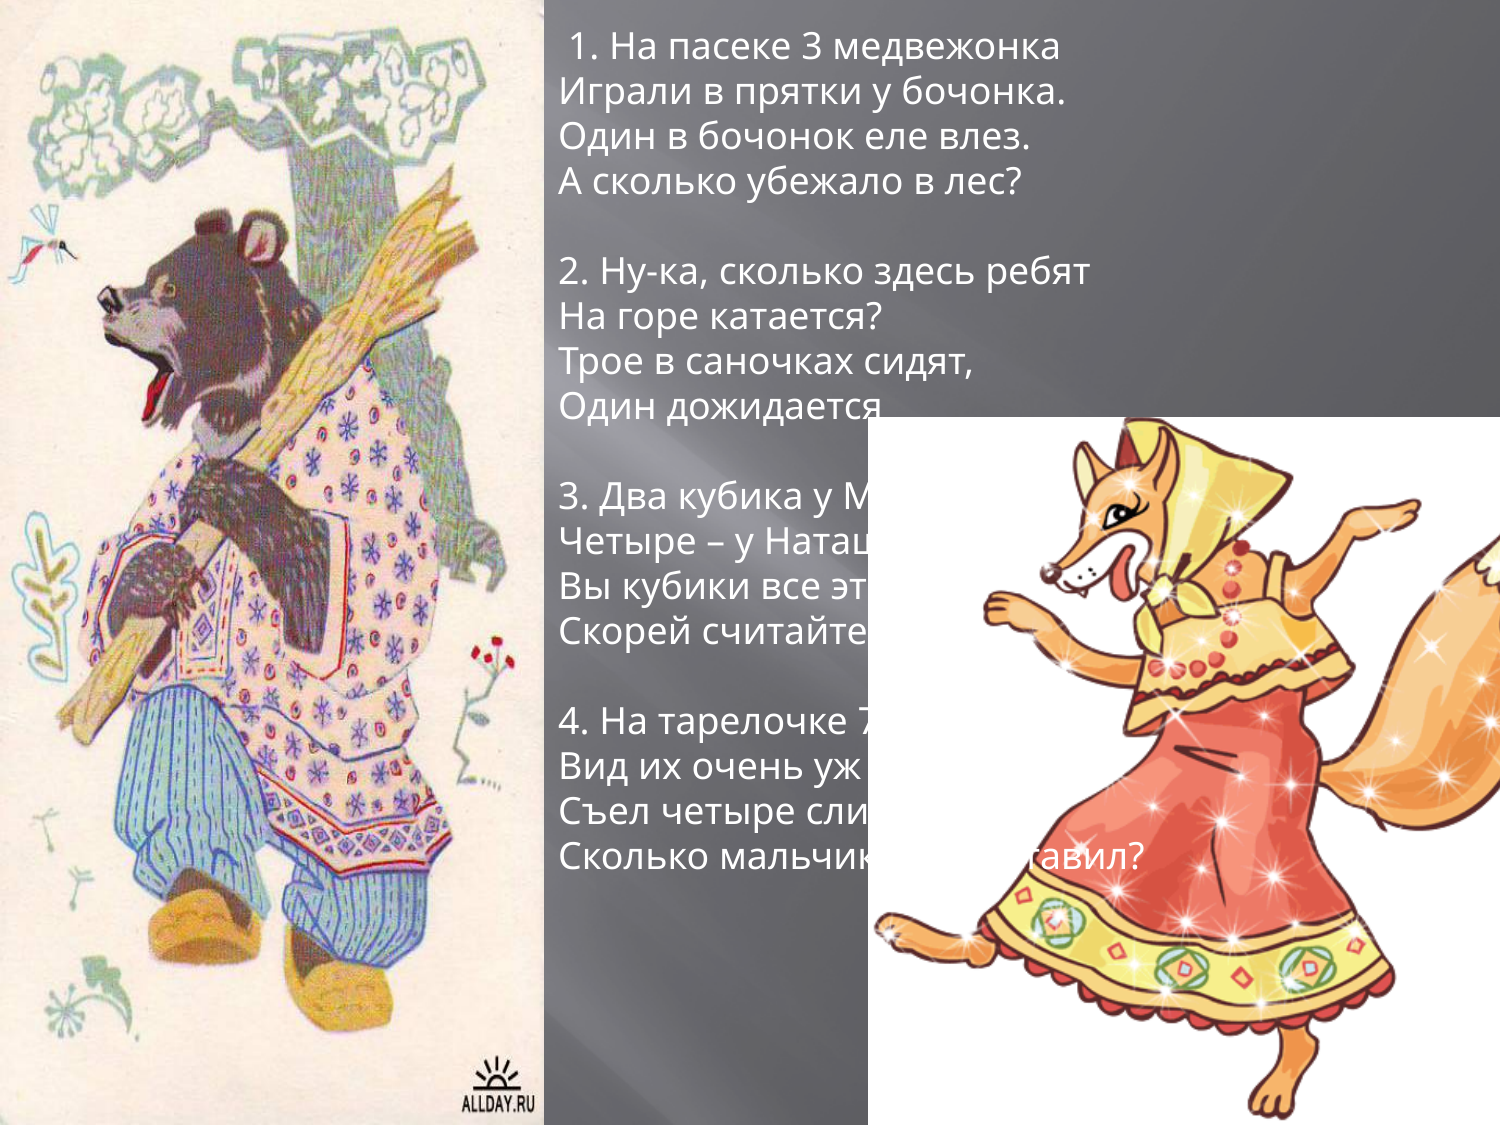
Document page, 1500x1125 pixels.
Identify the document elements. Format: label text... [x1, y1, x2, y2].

text_box 1. На пасеке 3 медвежонка Играли в прятки у бочонка. Один в бочонок еле влез. А сколько убежало в лес? 2. Ну-ка, сколько здесь ребят На горе катается? Трое в саночках сидят, Один дожидается 3. Два кубика у Маши, Четыре – у Наташи, Вы кубики все эти Скорей считайте, дети 4. На тарелочке 7 слив, Вид их очень уж красив. Съел четыре сливы Павел. Сколько мальчик слив оставил? [576, 14, 1164, 884]
picture [867, 416, 1500, 1125]
picture [0, 0, 544, 1125]
